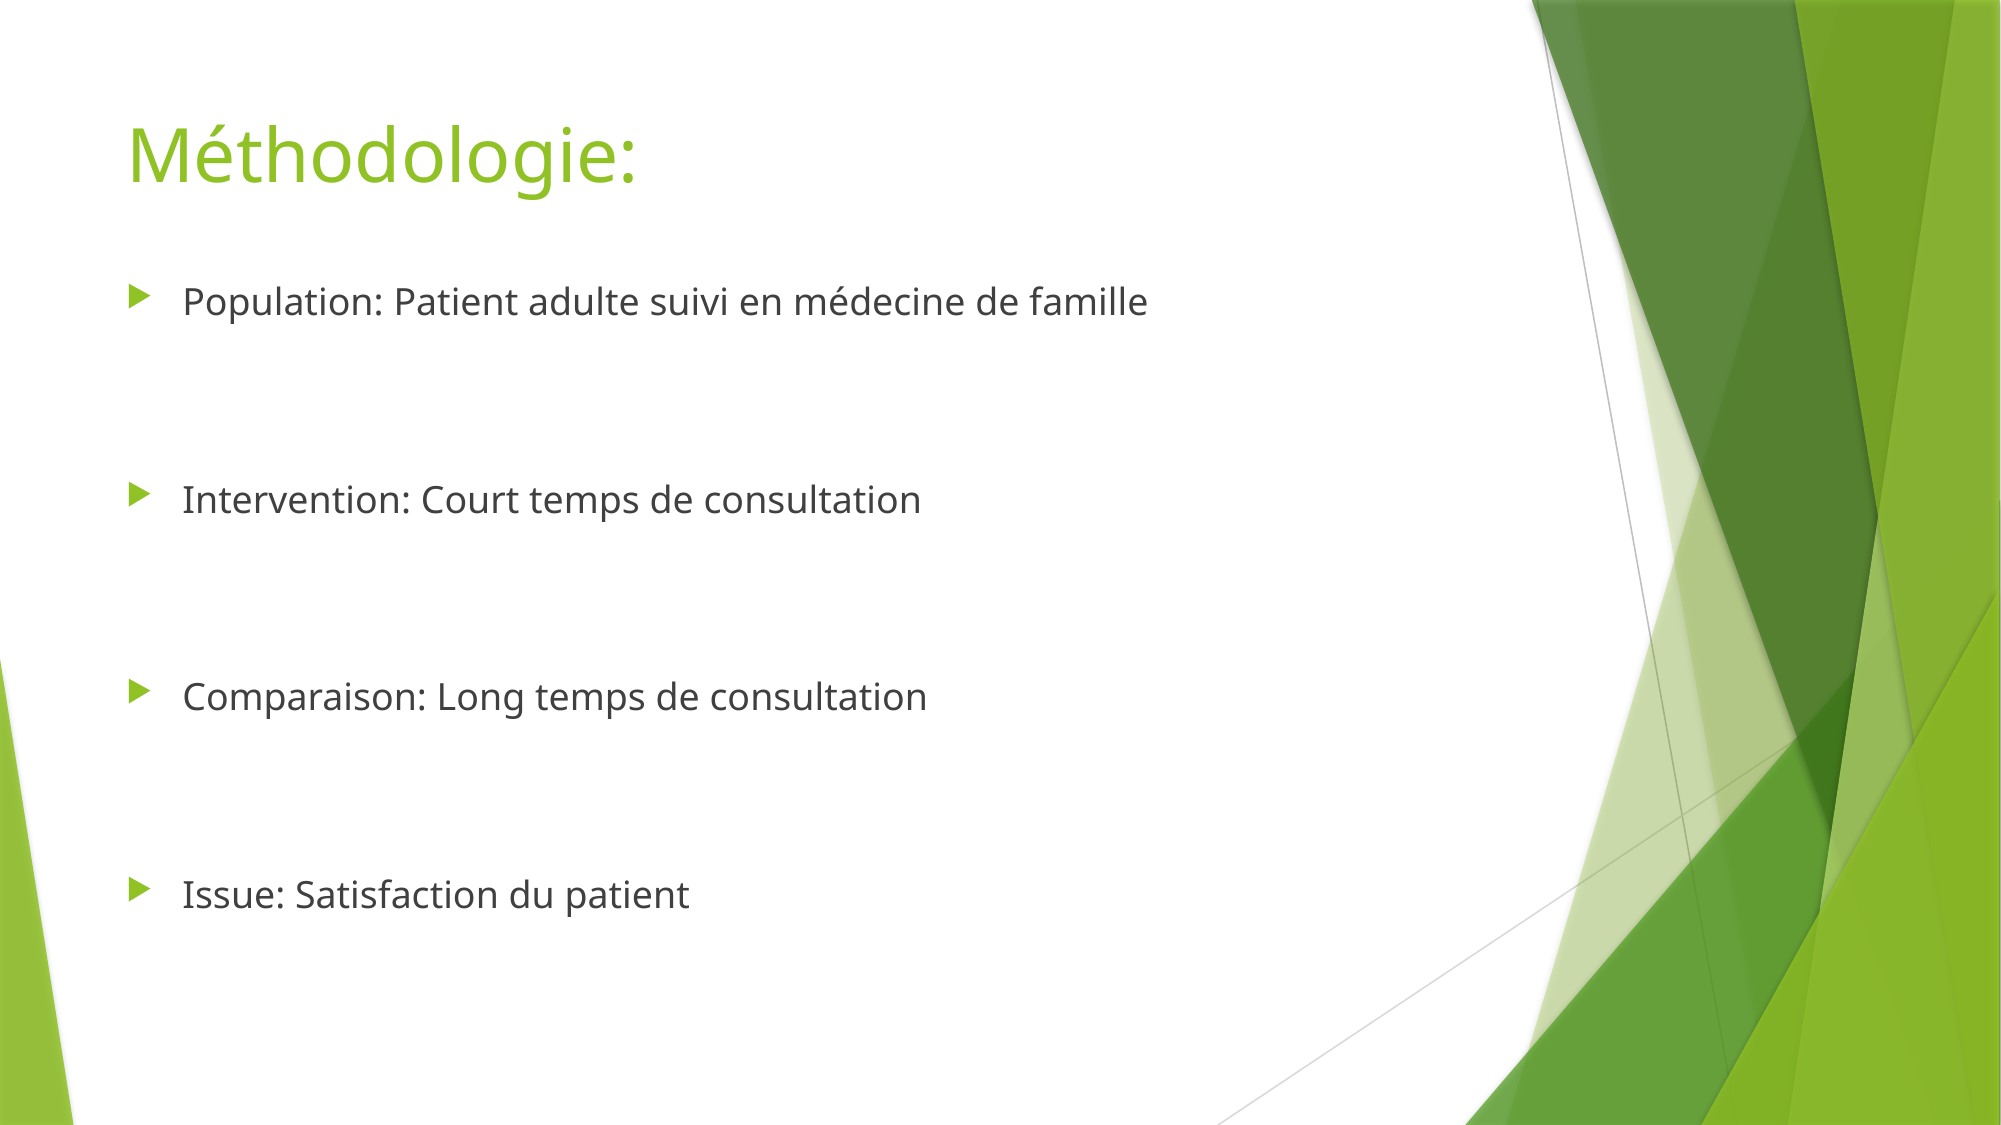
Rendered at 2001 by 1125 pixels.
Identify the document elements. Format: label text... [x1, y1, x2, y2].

title Méthodologie: [111, 99, 1522, 270]
list Population: Patient adulte suivi en médecine de famille Intervention: Court temps de consultation Comparaison: Long temps de consultation Issue: Satisfaction du patient [111, 270, 1522, 991]
